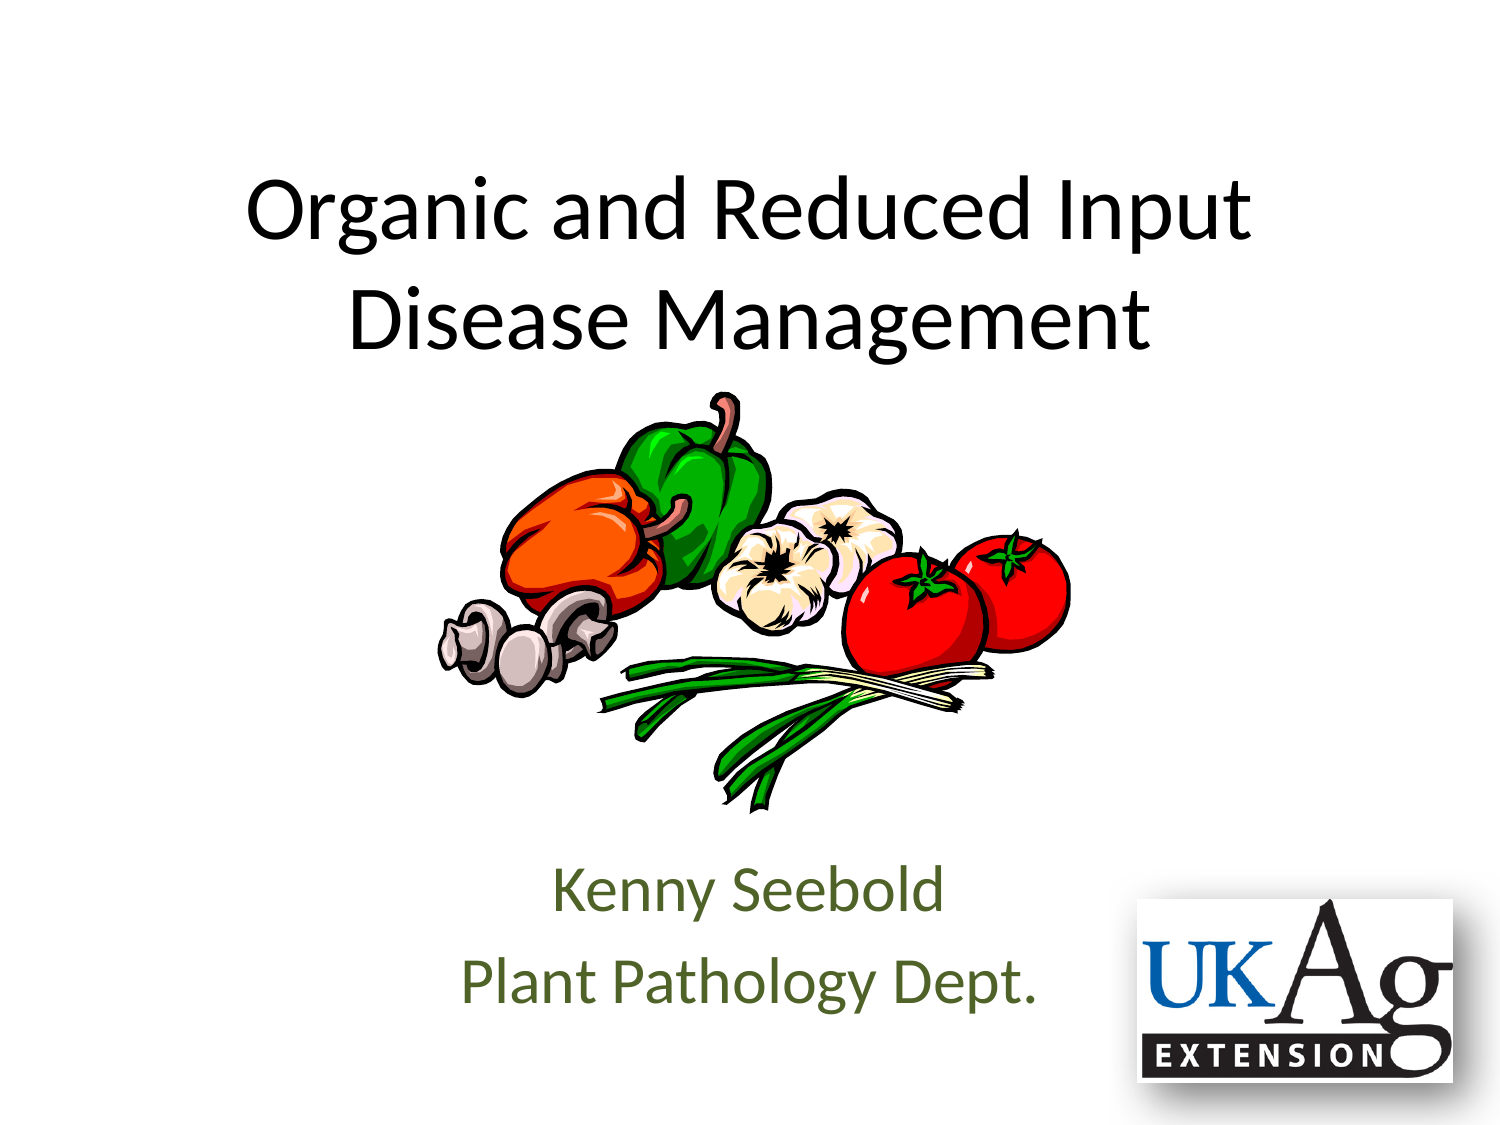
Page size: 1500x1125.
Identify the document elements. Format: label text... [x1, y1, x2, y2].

title Organic and Reduced Input Disease Management [112, 137, 1388, 379]
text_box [437, 387, 1076, 819]
subtitle Kenny Seebold Plant Pathology Dept. [225, 837, 1275, 1025]
picture [1137, 899, 1453, 1084]
